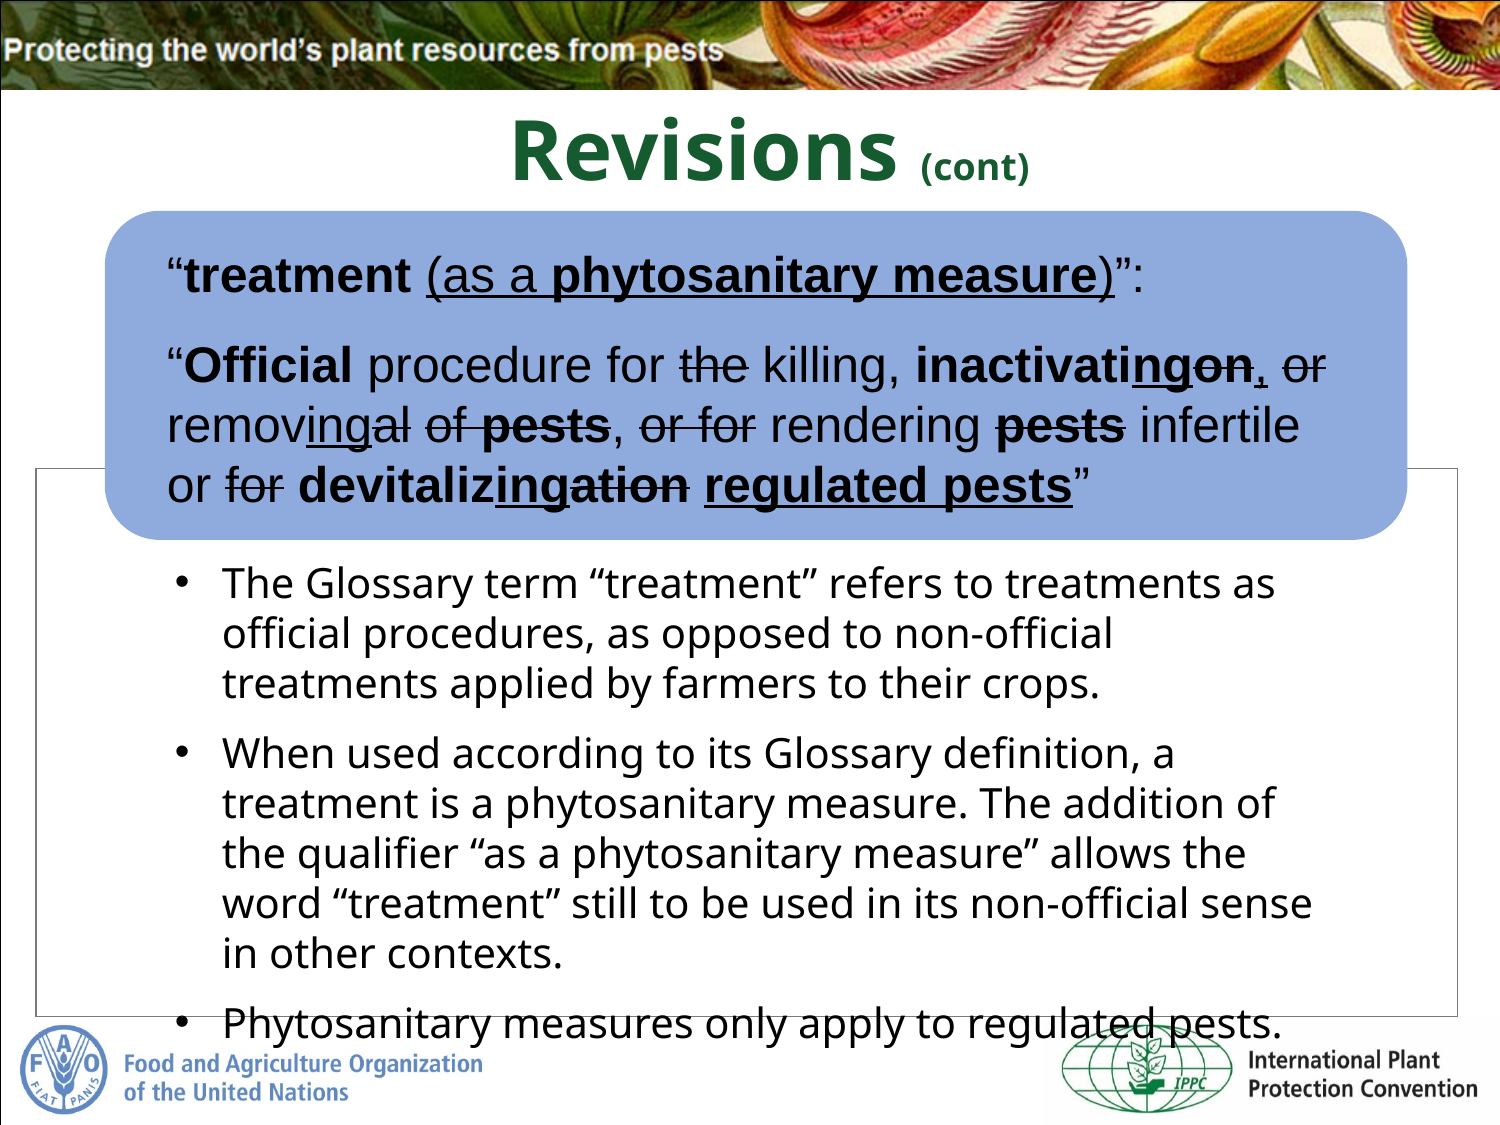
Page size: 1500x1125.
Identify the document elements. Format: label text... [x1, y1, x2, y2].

picture [1075, 1027, 1085, 1035]
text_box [104, 210, 1408, 540]
picture [475, 1017, 487, 1034]
picture [1, 1017, 517, 1124]
picture [1, 1, 1500, 90]
text_box Revisions (cont) [94, 89, 1445, 278]
picture [360, 1027, 370, 1035]
picture [277, 1017, 289, 1034]
picture [229, 1017, 240, 1023]
picture [1174, 1018, 1187, 1035]
picture [1199, 1018, 1211, 1025]
picture [315, 1018, 328, 1035]
picture [1113, 1018, 1125, 1025]
picture [1137, 1018, 1149, 1035]
picture [1043, 1017, 1051, 1035]
picture [435, 1027, 445, 1035]
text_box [35, 468, 1458, 1017]
picture [1043, 1016, 1500, 1125]
